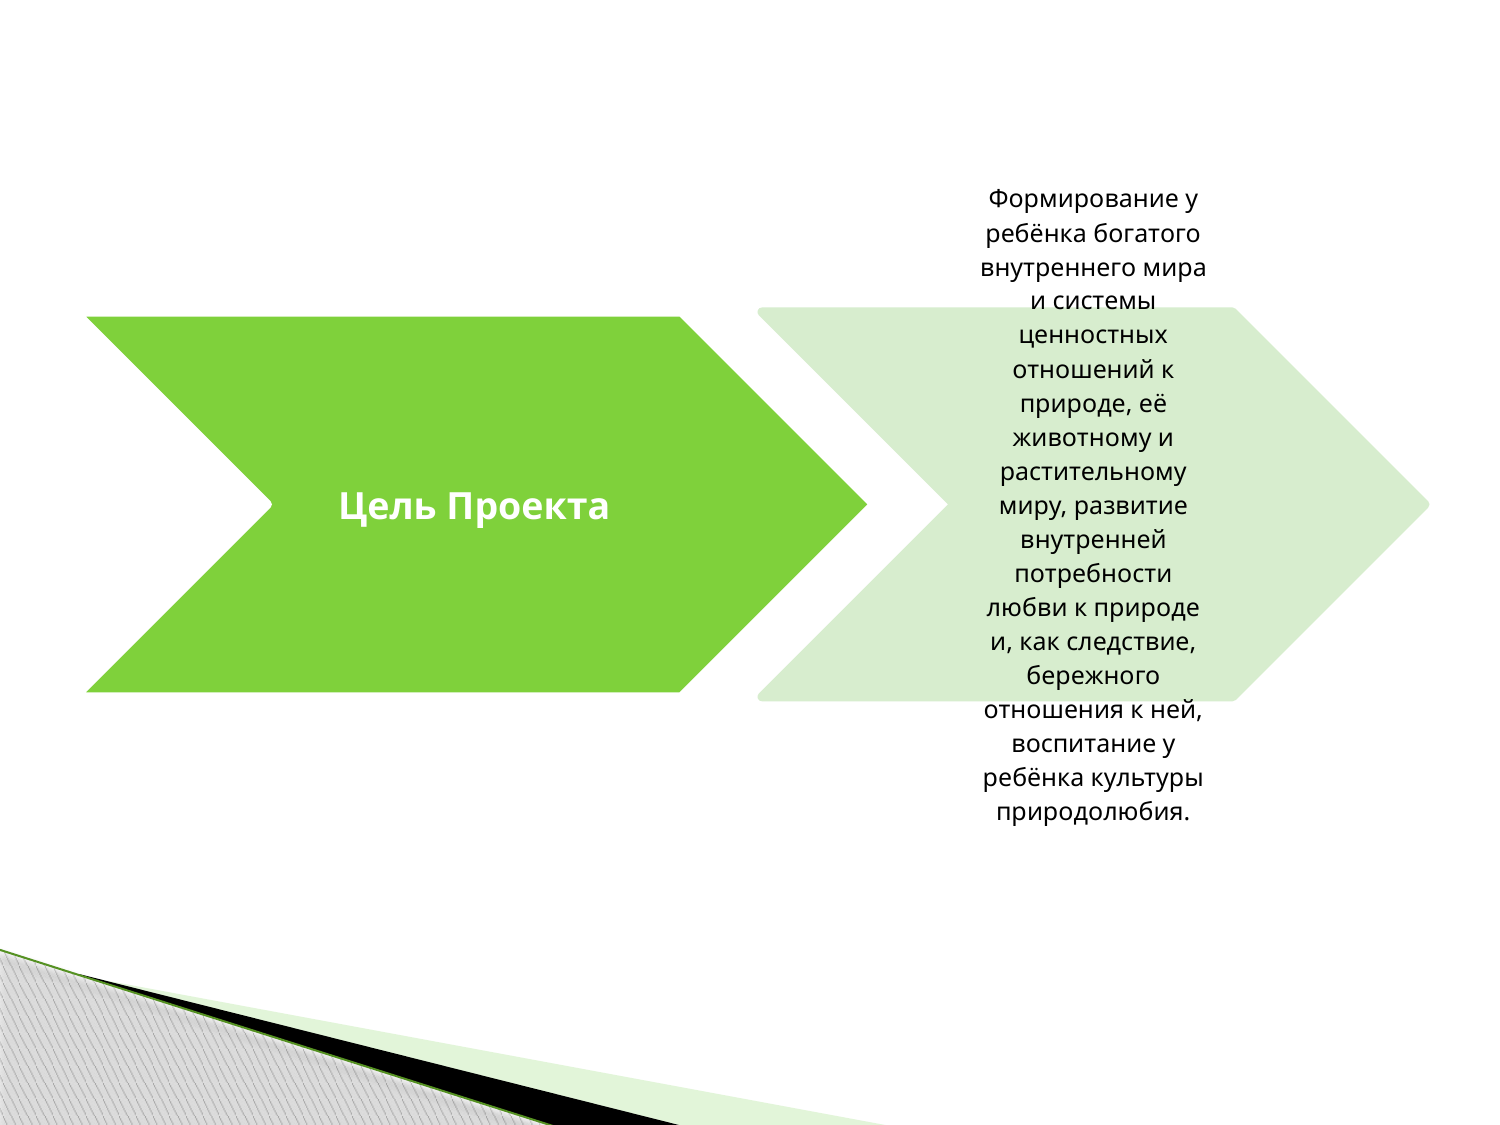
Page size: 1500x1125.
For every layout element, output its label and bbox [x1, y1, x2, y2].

list [74, 23, 1426, 986]
